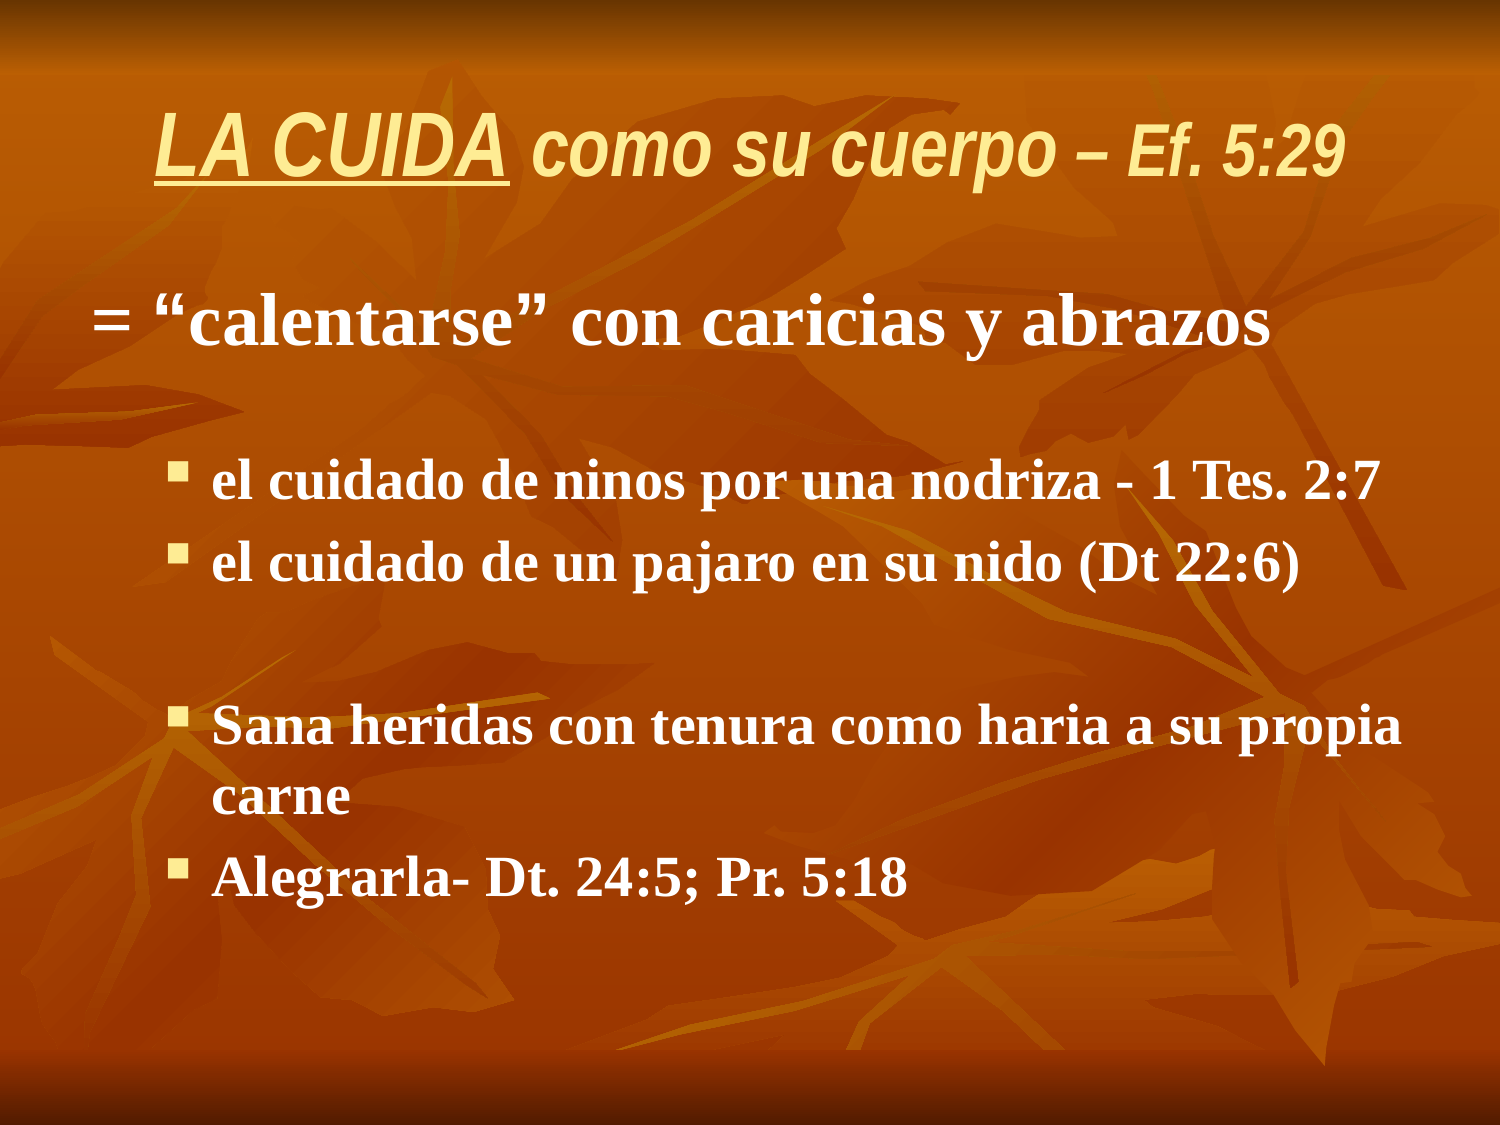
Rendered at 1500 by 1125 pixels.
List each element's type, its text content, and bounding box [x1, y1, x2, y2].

title LA CUIDA como su cuerpo – Ef. 5:29 [75, 45, 1425, 234]
list = “calentarse” con caricias y abrazos el cuidado de ninos por una nodriza - 1 Tes. 2:7 el cuidado de un pajaro en su nido (Dt 22:6) Sana heridas con tenura como haria a su propia carne Alegrarla- Dt. 24:5; Pr. 5:18 [75, 262, 1425, 1006]
